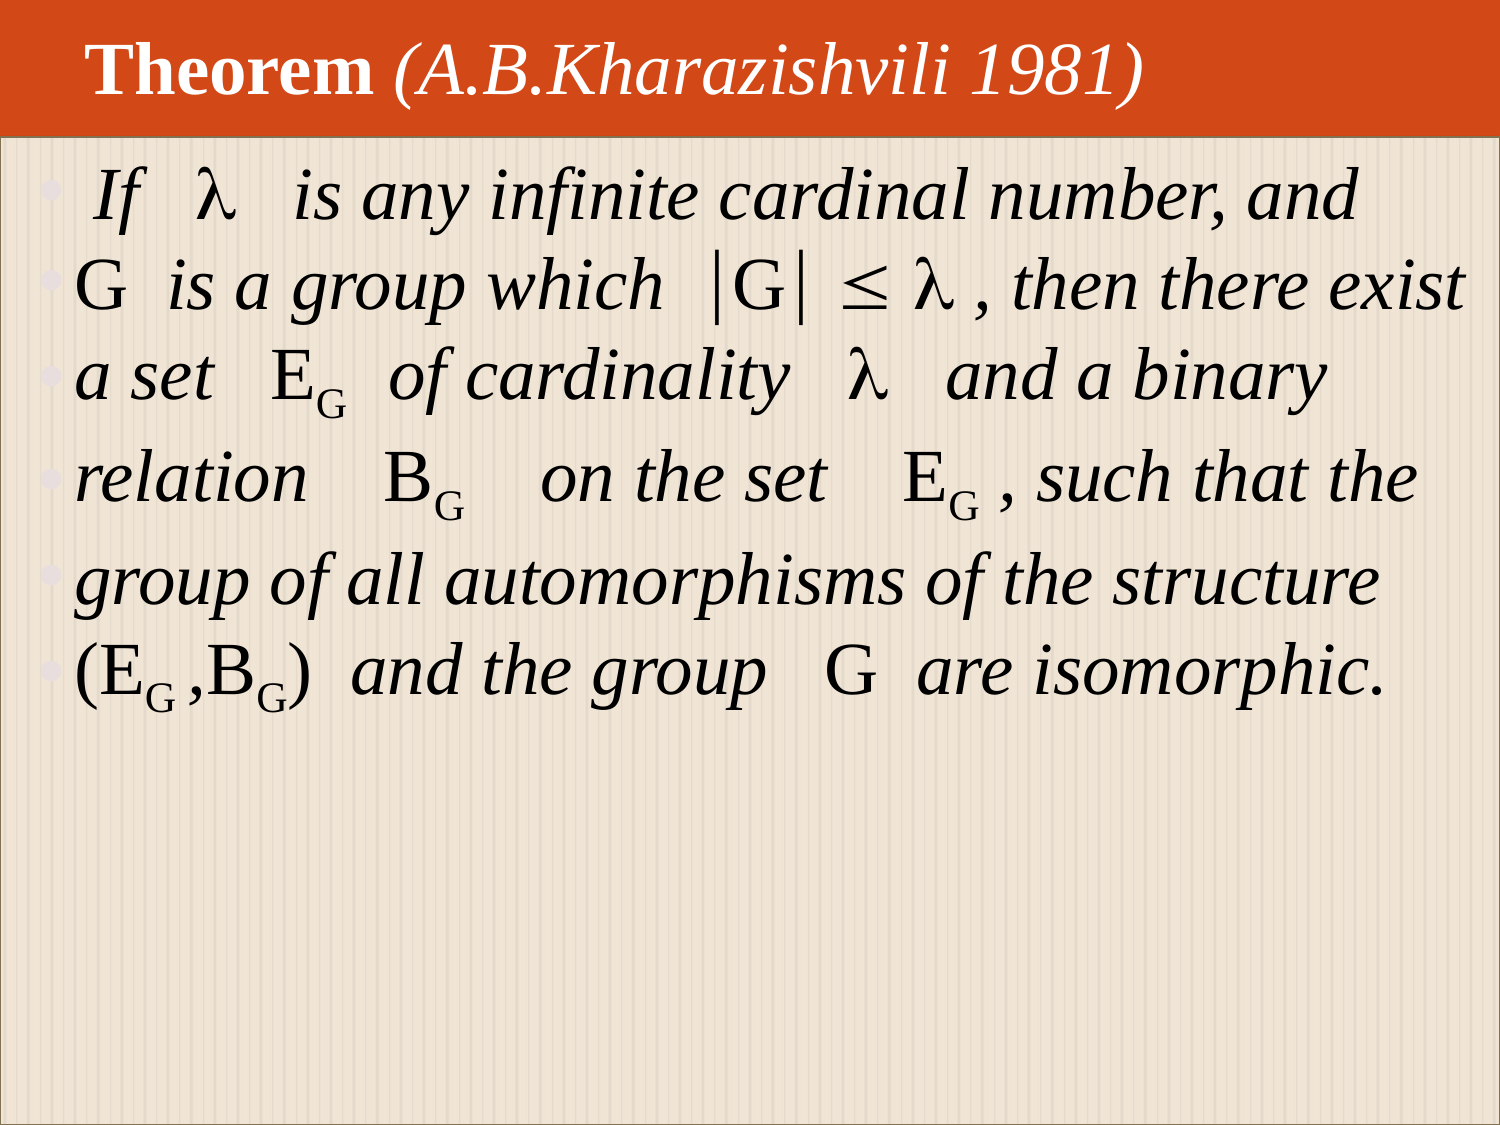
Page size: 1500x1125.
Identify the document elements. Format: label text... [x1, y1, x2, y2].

text_box If  is any infinite cardinal number, and G is a group which G   , then there exist a set EG of cardinality  and a binary relation BG on the set EG , such that the group of all automorphisms of the structure (EG ,BG) and the group G are isomorphic. [0, 147, 1500, 1125]
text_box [0, 0, 1500, 140]
